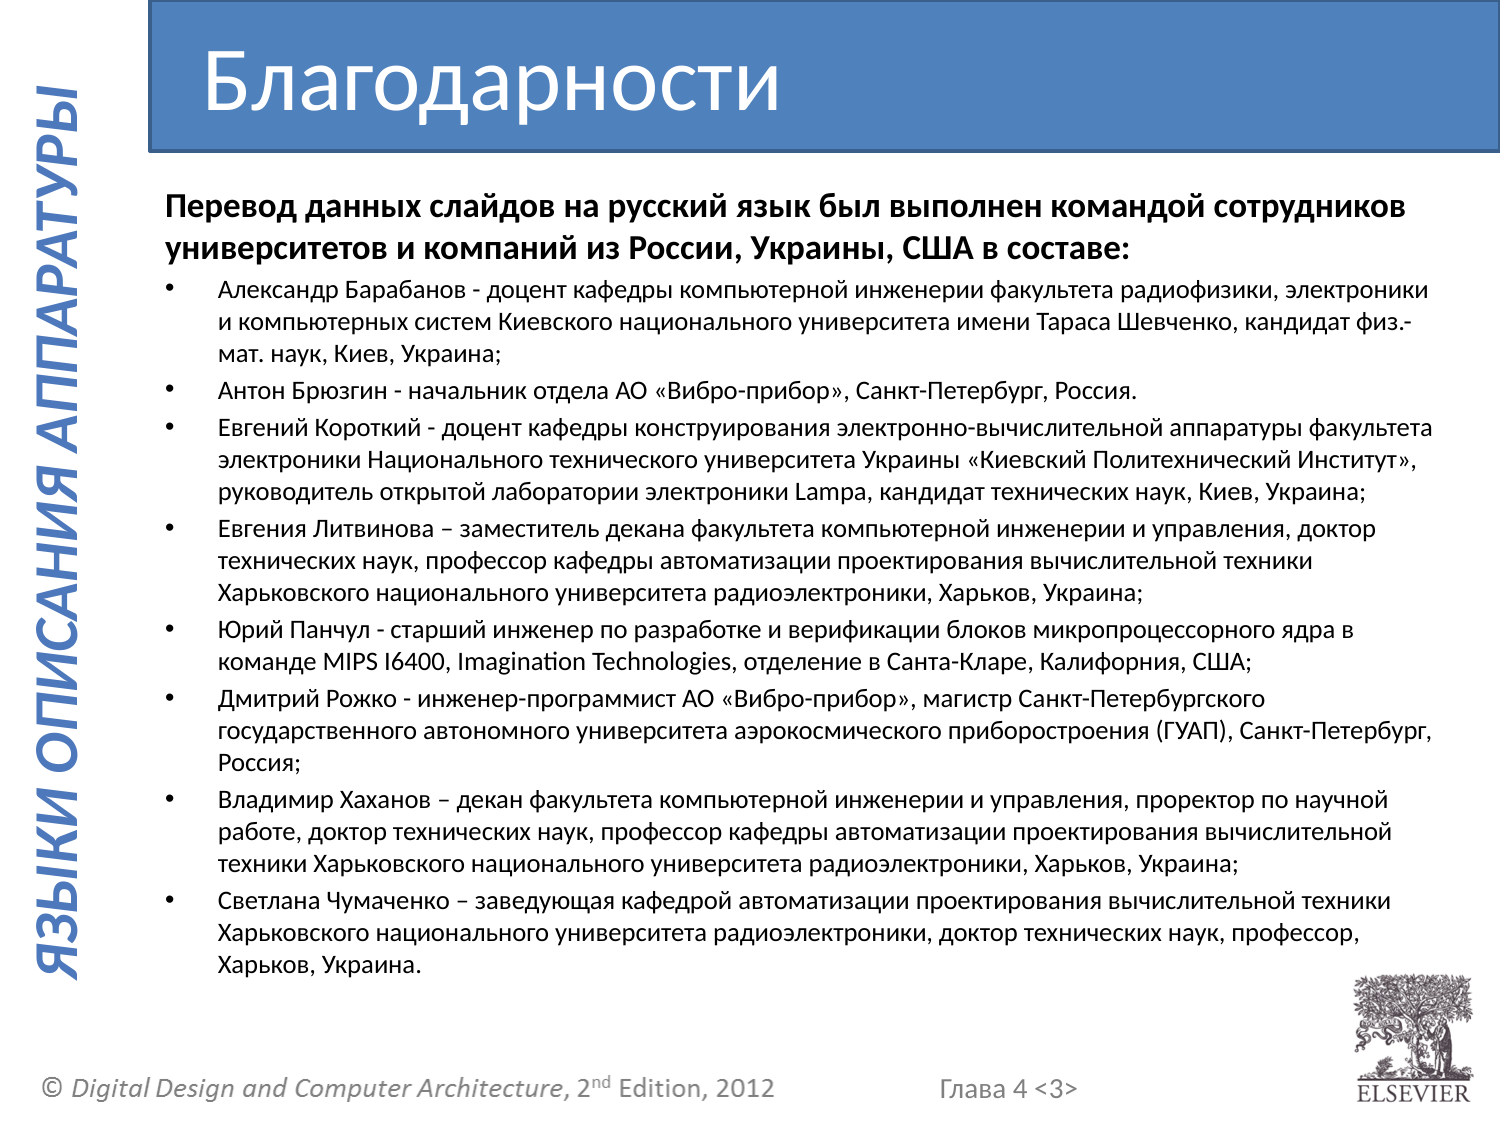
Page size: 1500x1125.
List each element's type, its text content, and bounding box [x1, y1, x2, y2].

picture [0, 0, 1500, 1125]
text_box Перевод данных слайдов на русский язык был выполнен командой сотрудников университетов и компаний из России, Украины, США в составе: Александр Барабанов - доцент кафедры компьютерной инженерии факультета радиофизики, электроники и компьютерных систем Киевского национального университета имени Тараса Шевченко, кандидат физ.-мат. наук, Киев, Украина; Антон Брюзгин - начальник отдела АО «Вибро-прибор», Санкт-Петербург, Россия. Евгений Короткий - доцент кафедры конструирования электронно-вычислительной аппаратуры факультета электроники Национального технического университета Украины «Киевский Политехнический Институт», руководитель открытой лаборатории электроники Lampa, кандидат технических наук, Киев, Украина; Евгения Литвинова – заместитель декана факультета компьютерной инженерии и управления, доктор технических наук, профессор кафедры автоматизации проектирования вычислительной техники Харьковского национального университета радиоэлектроники, Харьков, Украина; Юрий Панчул - старший инженер по разработке и верификации блоков микропроцессорного ядра в команде MIPS I6400, Imagination Technologies, отделение в Санта-Кларе, Калифорния, США; Дмитрий Рожко - инженер-программист АО «Вибро-прибор», магистр Санкт-Петербургского государственного автономного университета аэрокосмического приборостроения (ГУАП), Санкт-Петербург, Россия; Владимир Хаханов – декан факультета компьютерной инженерии и управления, проректор по научной работе, доктор технических наук, профессор кафедры автоматизации проектирования вычислительной техники Харьковского национального университета радиоэлектроники, Харьков, Украина; Светлана Чумаченко – заведующая кафедрой автоматизации проектирования вычислительной техники Харьковского национального университета радиоэлектроники, доктор технических наук, профессор, Харьков, Украина. [150, 174, 1463, 1025]
text_box Благодарности [187, 11, 1488, 136]
